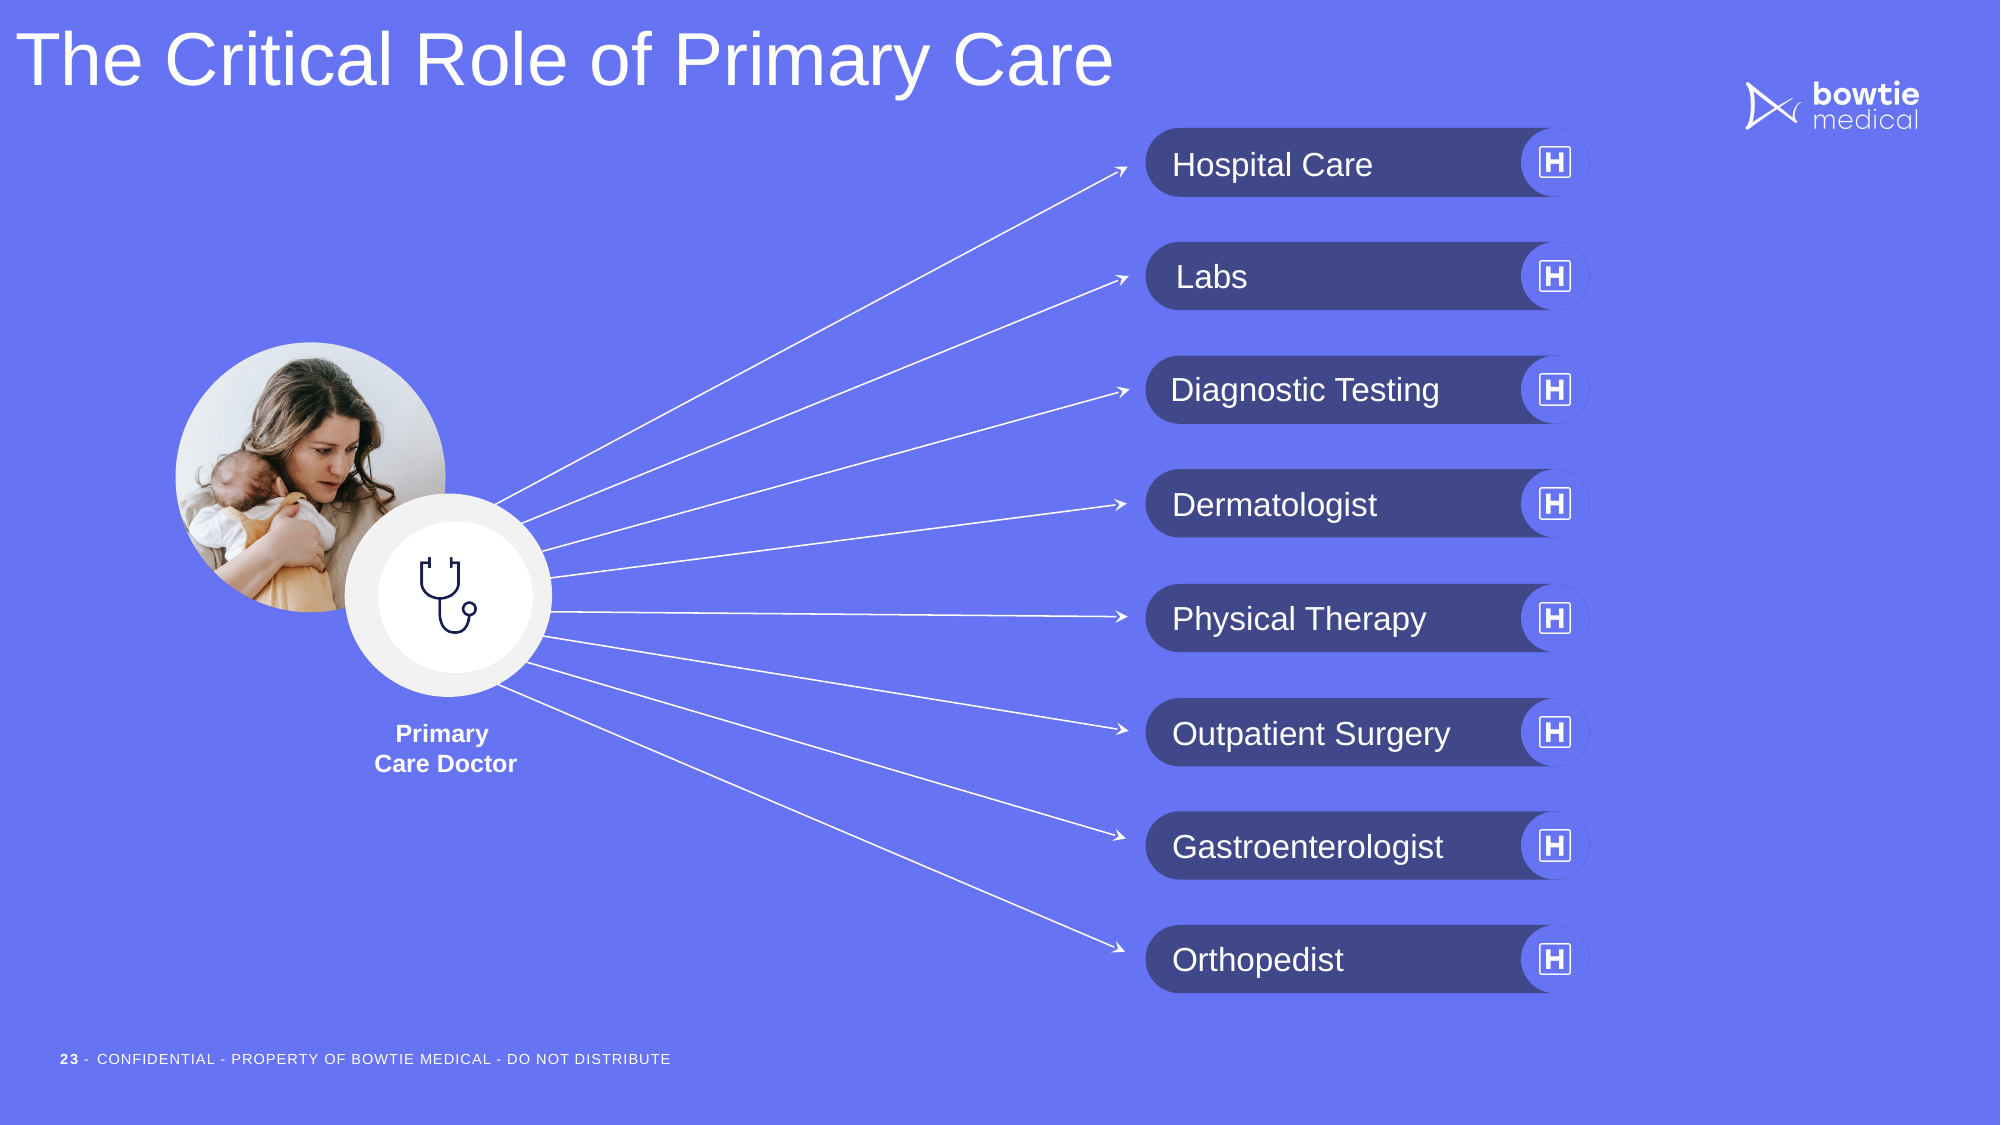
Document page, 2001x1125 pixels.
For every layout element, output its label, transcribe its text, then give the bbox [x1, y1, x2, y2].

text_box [1145, 924, 1590, 994]
text_box Primary Care Doctor [337, 709, 490, 785]
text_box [495, 683, 1126, 952]
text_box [542, 388, 1130, 504]
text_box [532, 634, 1130, 661]
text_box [1145, 241, 1590, 311]
text_box [348, 584, 553, 697]
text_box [1145, 583, 1590, 653]
text_box [382, 521, 533, 674]
text_box The Critical Role of Primary Care [0, 2, 1610, 108]
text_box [1145, 355, 1590, 424]
picture [175, 342, 477, 634]
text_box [1145, 127, 1590, 197]
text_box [520, 660, 1127, 683]
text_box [1145, 697, 1590, 767]
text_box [477, 166, 1129, 514]
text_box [521, 275, 1129, 524]
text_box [536, 503, 1128, 580]
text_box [1145, 811, 1590, 880]
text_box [1145, 468, 1590, 538]
text_box [450, 493, 531, 576]
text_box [536, 611, 1129, 617]
picture [1738, 62, 1929, 146]
